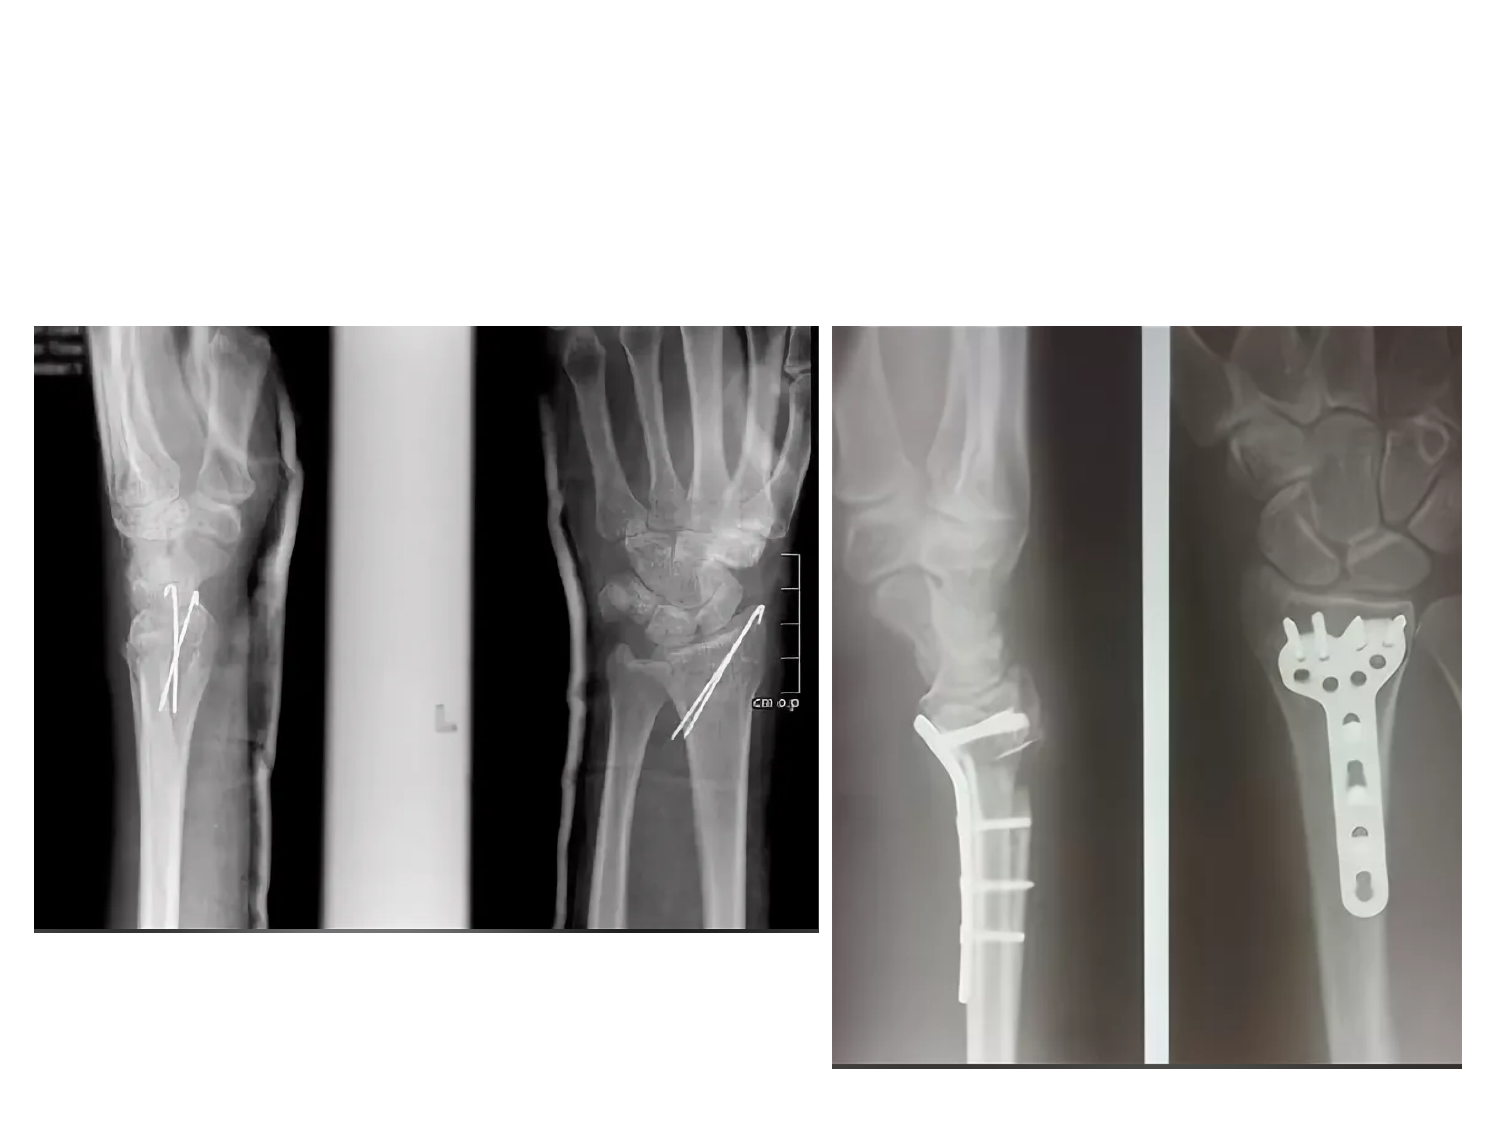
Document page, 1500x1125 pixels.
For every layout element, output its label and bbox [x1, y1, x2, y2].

picture [34, 325, 819, 933]
list [832, 325, 1463, 1069]
